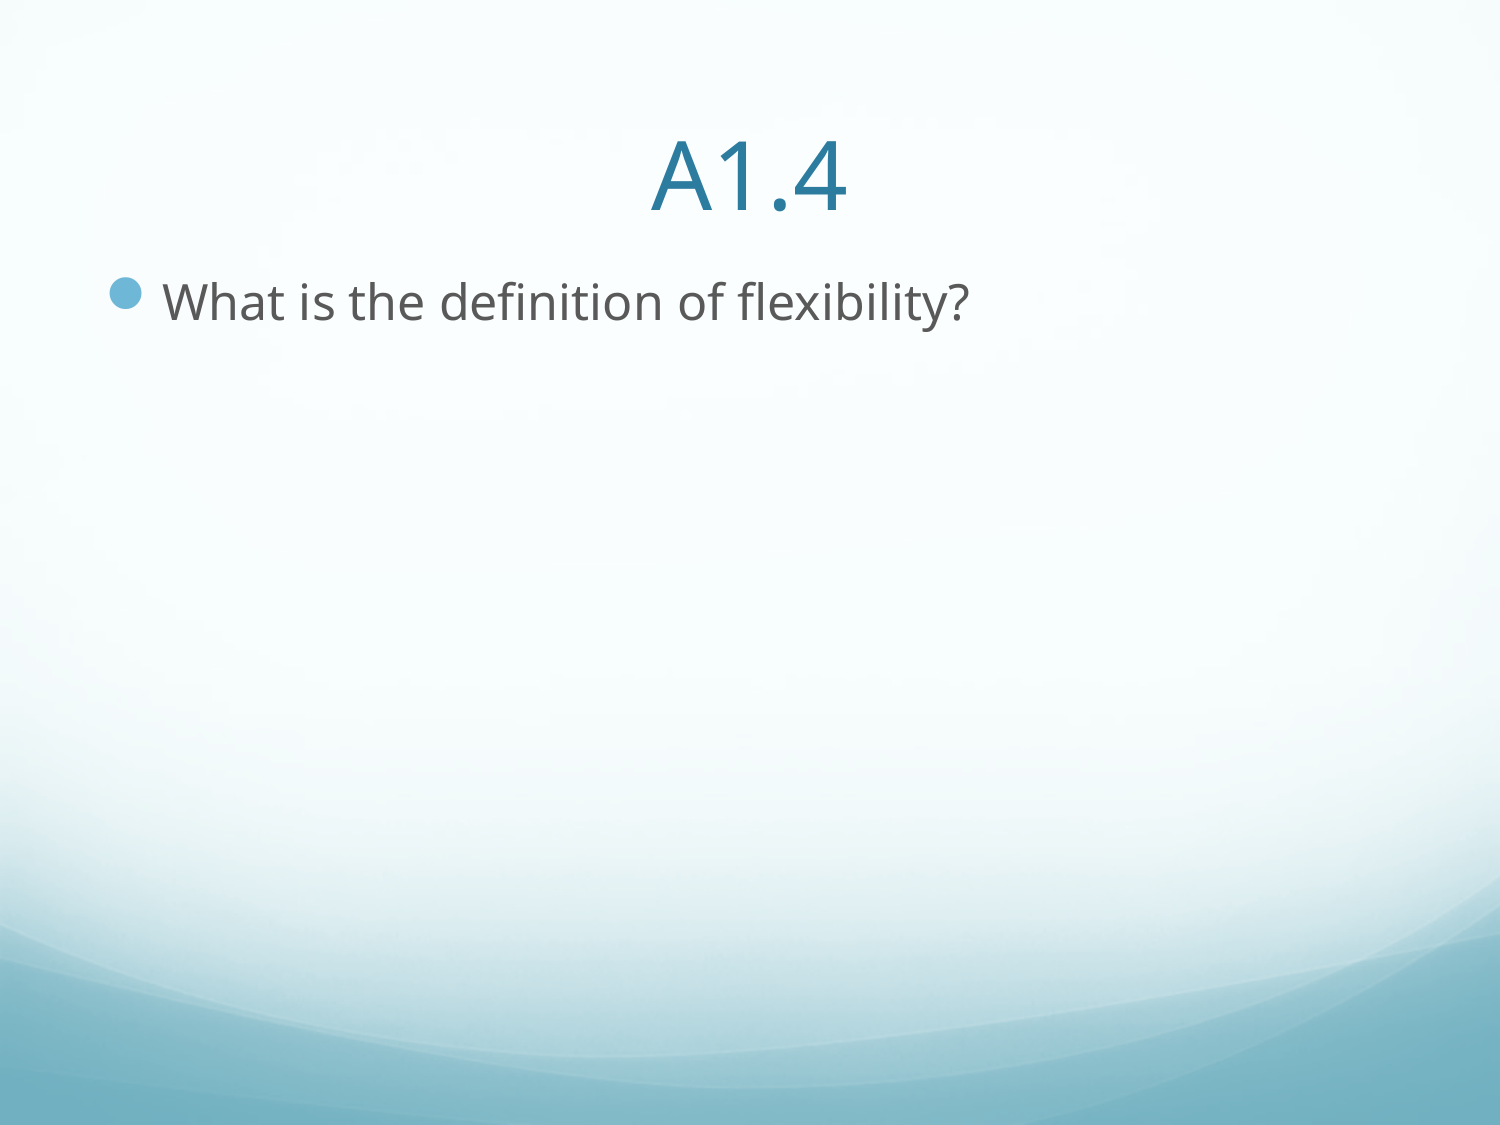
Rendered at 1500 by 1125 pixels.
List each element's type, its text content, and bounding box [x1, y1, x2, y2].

list What is the definition of flexibility? [90, 262, 1410, 975]
title A1.4 [90, 17, 1410, 237]
